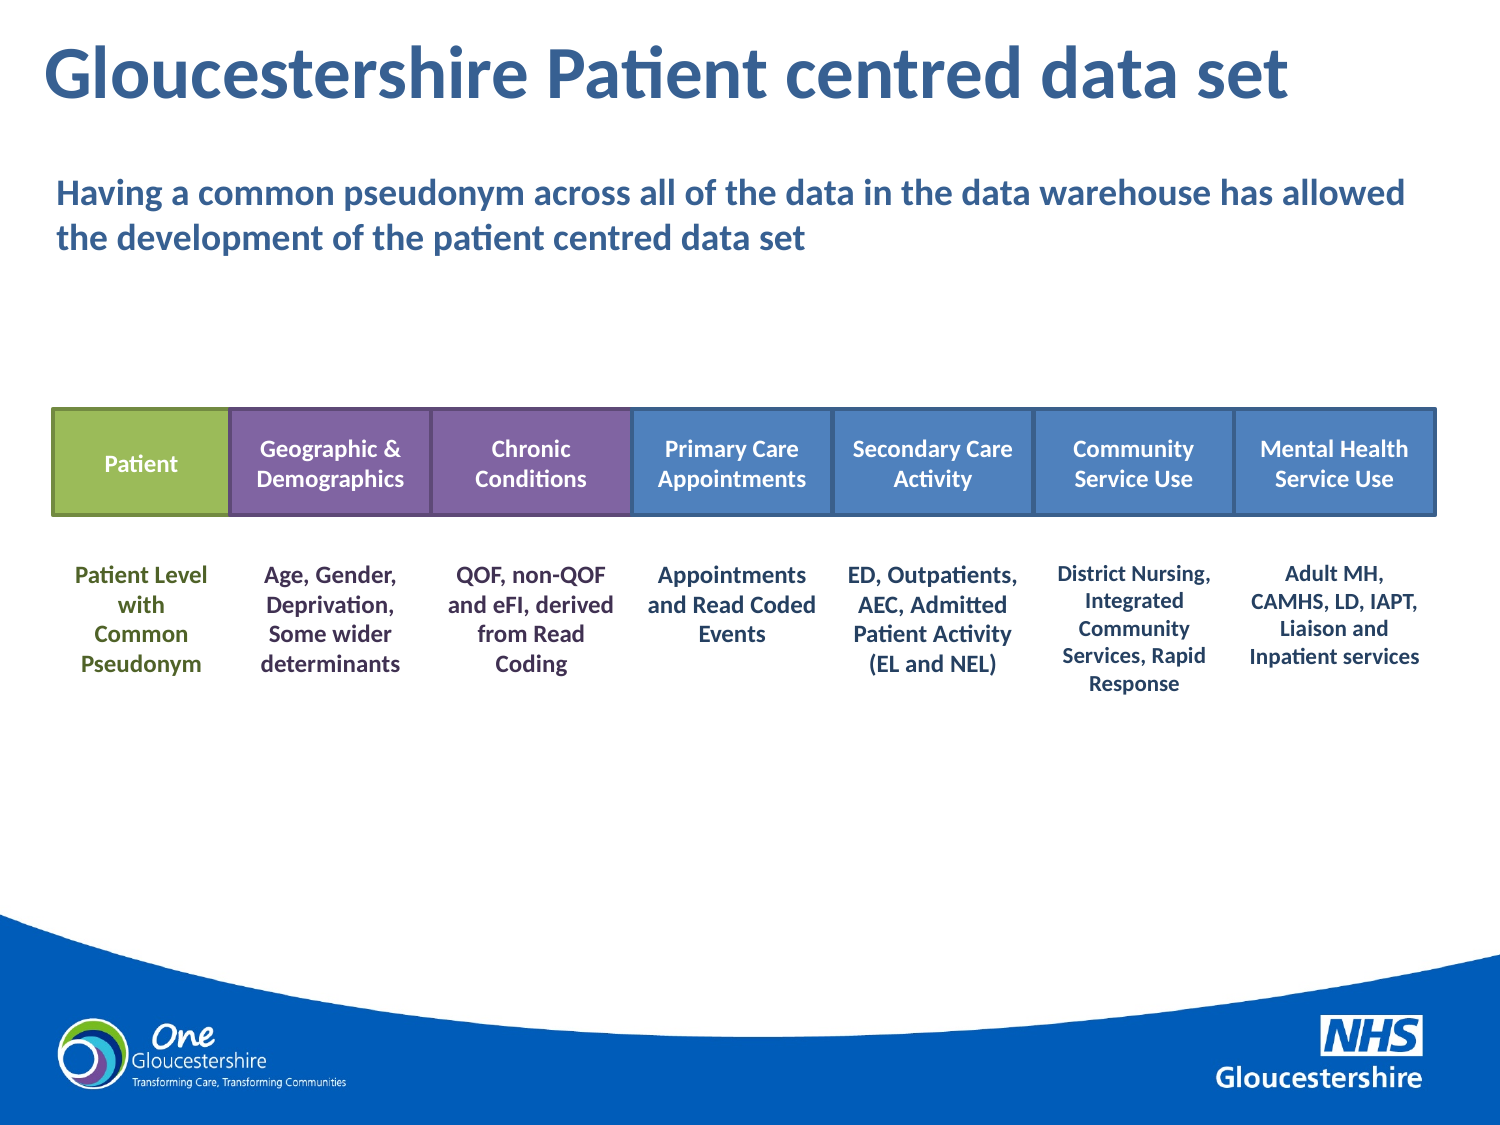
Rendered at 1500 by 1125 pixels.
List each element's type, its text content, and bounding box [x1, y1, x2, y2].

text_box Mental Health Service Use [1232, 407, 1437, 517]
text_box ED, Outpatients, AEC, Admitted Patient Activity (EL and NEL) [832, 550, 1034, 705]
text_box District Nursing, Integrated Community Services, Rapid Response [1034, 550, 1234, 705]
text_box Patient Level with Common Pseudonym [53, 550, 230, 705]
text_box Adult MH, CAMHS, LD, IAPT, Liaison and Inpatient services [1234, 550, 1435, 705]
text_box QOF, non-QOF and eFI, derived from Read Coding [430, 550, 631, 705]
text_box Patient [51, 407, 228, 517]
text_box Chronic Conditions [429, 407, 630, 517]
picture [0, 0, 1500, 1125]
text_box Secondary Care Activity [831, 407, 1031, 517]
text_box Community Service Use [1031, 407, 1232, 517]
text_box Primary Care Appointments [630, 407, 831, 517]
text_box Appointments and Read Coded Events [631, 550, 832, 705]
text_box Geographic & Demographics [228, 407, 429, 517]
list Having a common pseudonym across all of the data in the data warehouse has allowed the development of the patient centred data set [41, 160, 1447, 291]
text_box Gloucestershire Patient centred data set [29, 0, 1436, 138]
text_box Age, Gender, Deprivation, Some wider determinants [230, 550, 430, 705]
